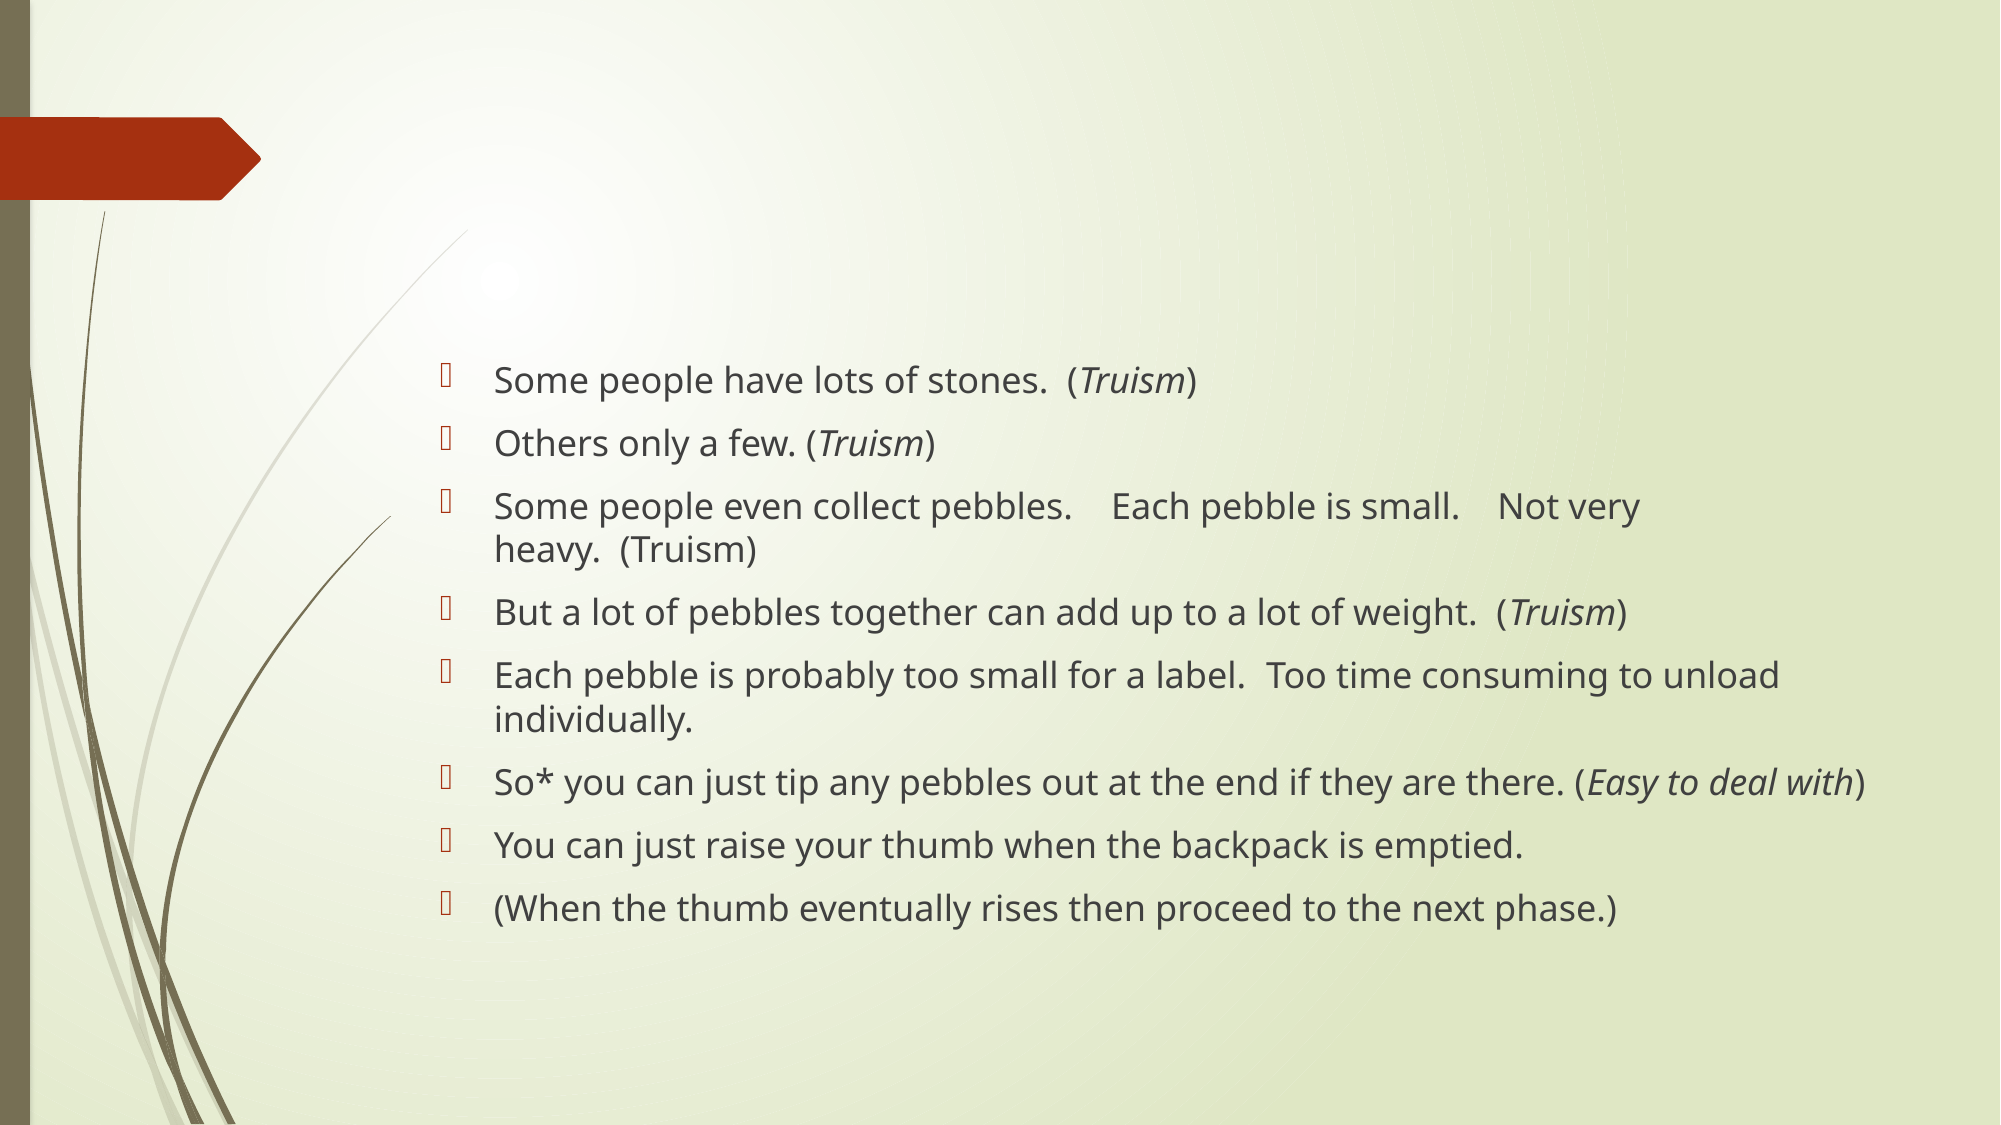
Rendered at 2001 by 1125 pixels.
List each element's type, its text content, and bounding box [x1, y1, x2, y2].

list Some people have lots of stones. (Truism) Others only a few. (Truism) Some people even collect pebbles. Each pebble is small. Not very heavy. (Truism) But a lot of pebbles together can add up to a lot of weight. (Truism) Each pebble is probably too small for a label. Too time consuming to unload individually. So* you can just tip any pebbles out at the end if they are there. (Easy to deal with) You can just raise your thumb when the backpack is emptied. (When the thumb eventually rises then proceed to the next phase.) [424, 350, 1888, 970]
